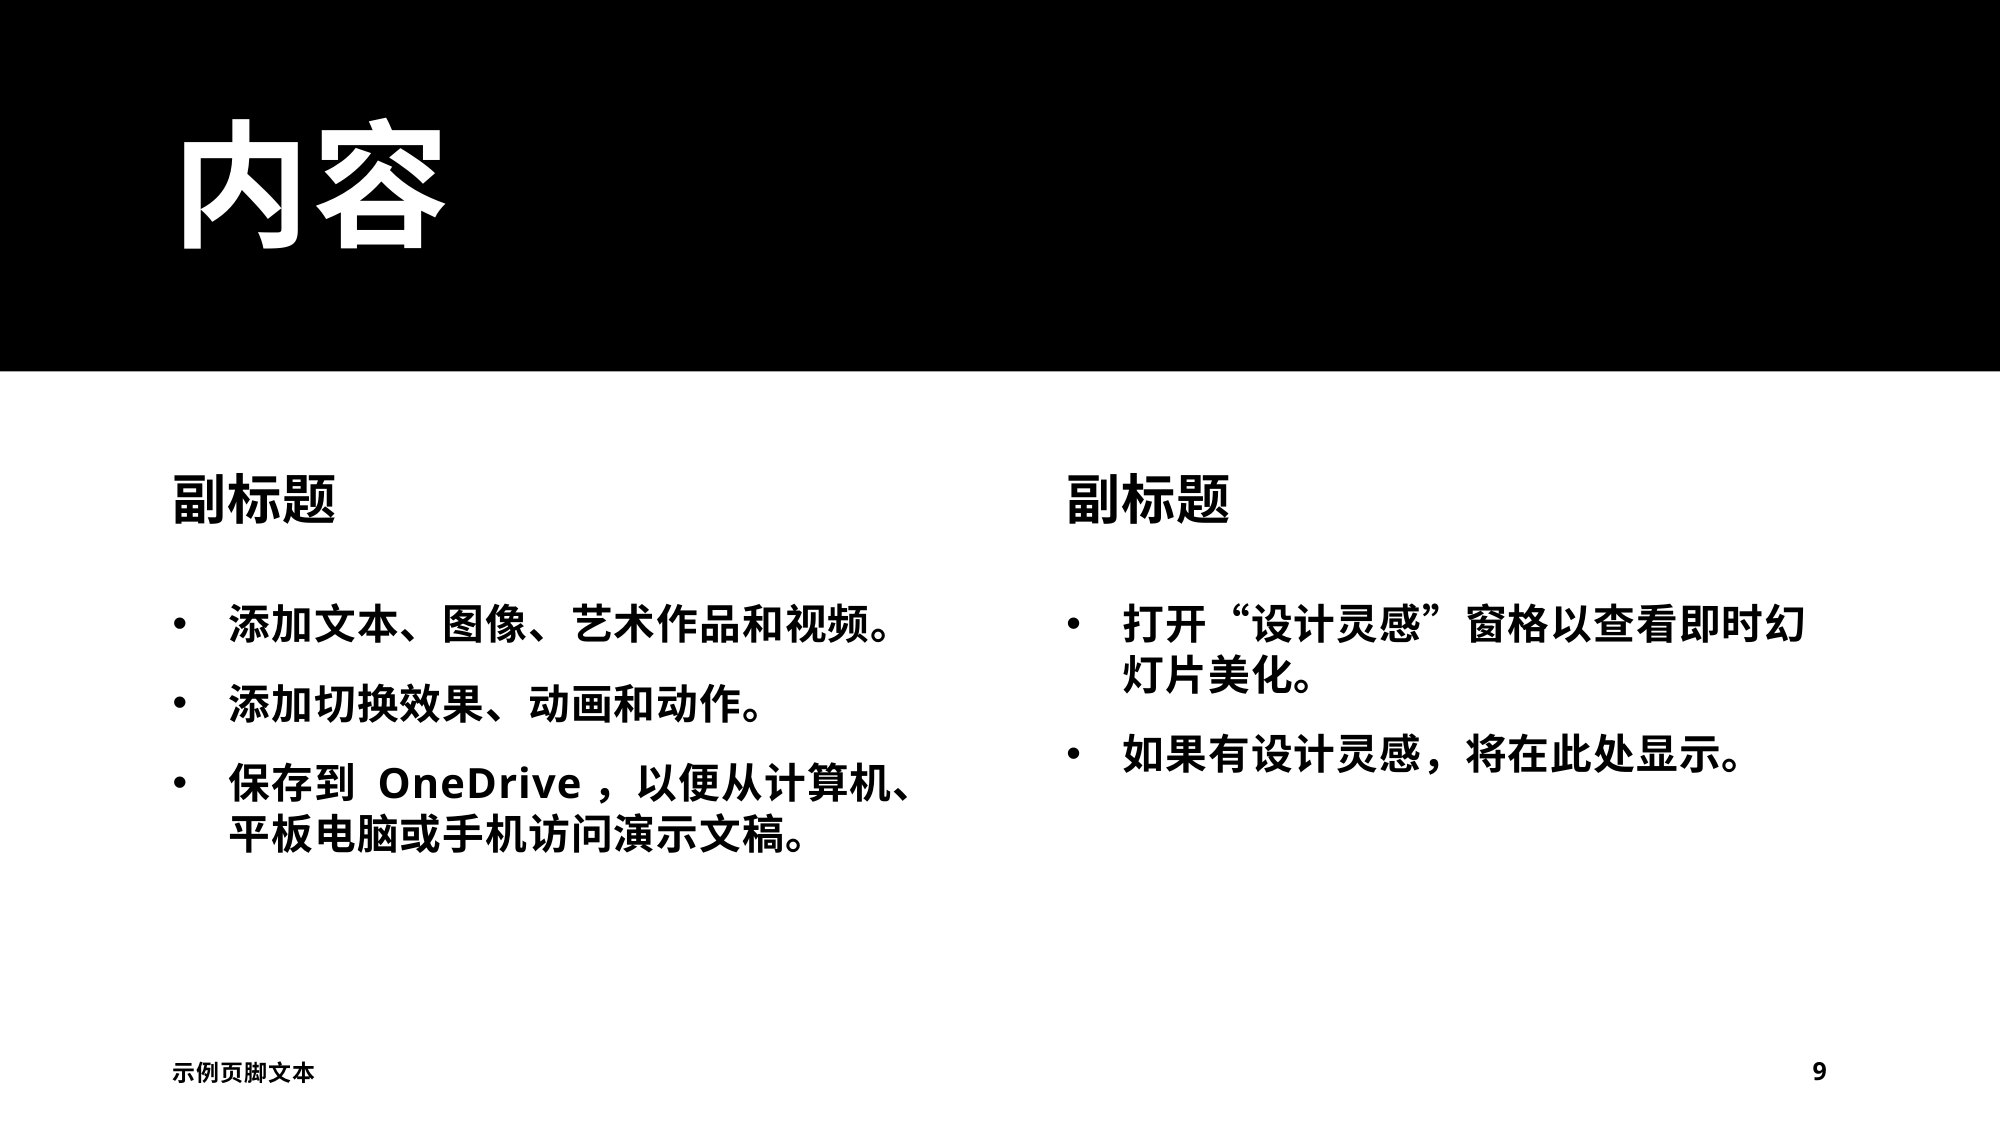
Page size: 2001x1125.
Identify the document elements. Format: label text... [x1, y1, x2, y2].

list 副标题 [1051, 424, 1842, 571]
list 打开“设计灵感”窗格以查看即时幻灯片美化。 如果有设计灵感，将在此处显示。 [1051, 589, 1842, 1014]
footer 示例页脚文本 [157, 1042, 747, 1103]
list 副标题 [157, 424, 948, 571]
list 添加文本、图像、艺术作品和视频。 添加切换效果、动画和动作。 保存到 OneDrive，以便从计算机、平板电脑或手机访问演示文稿。 [157, 589, 948, 1014]
slide_number 9 [1688, 1042, 1842, 1103]
title 内容 [157, 52, 1842, 332]
